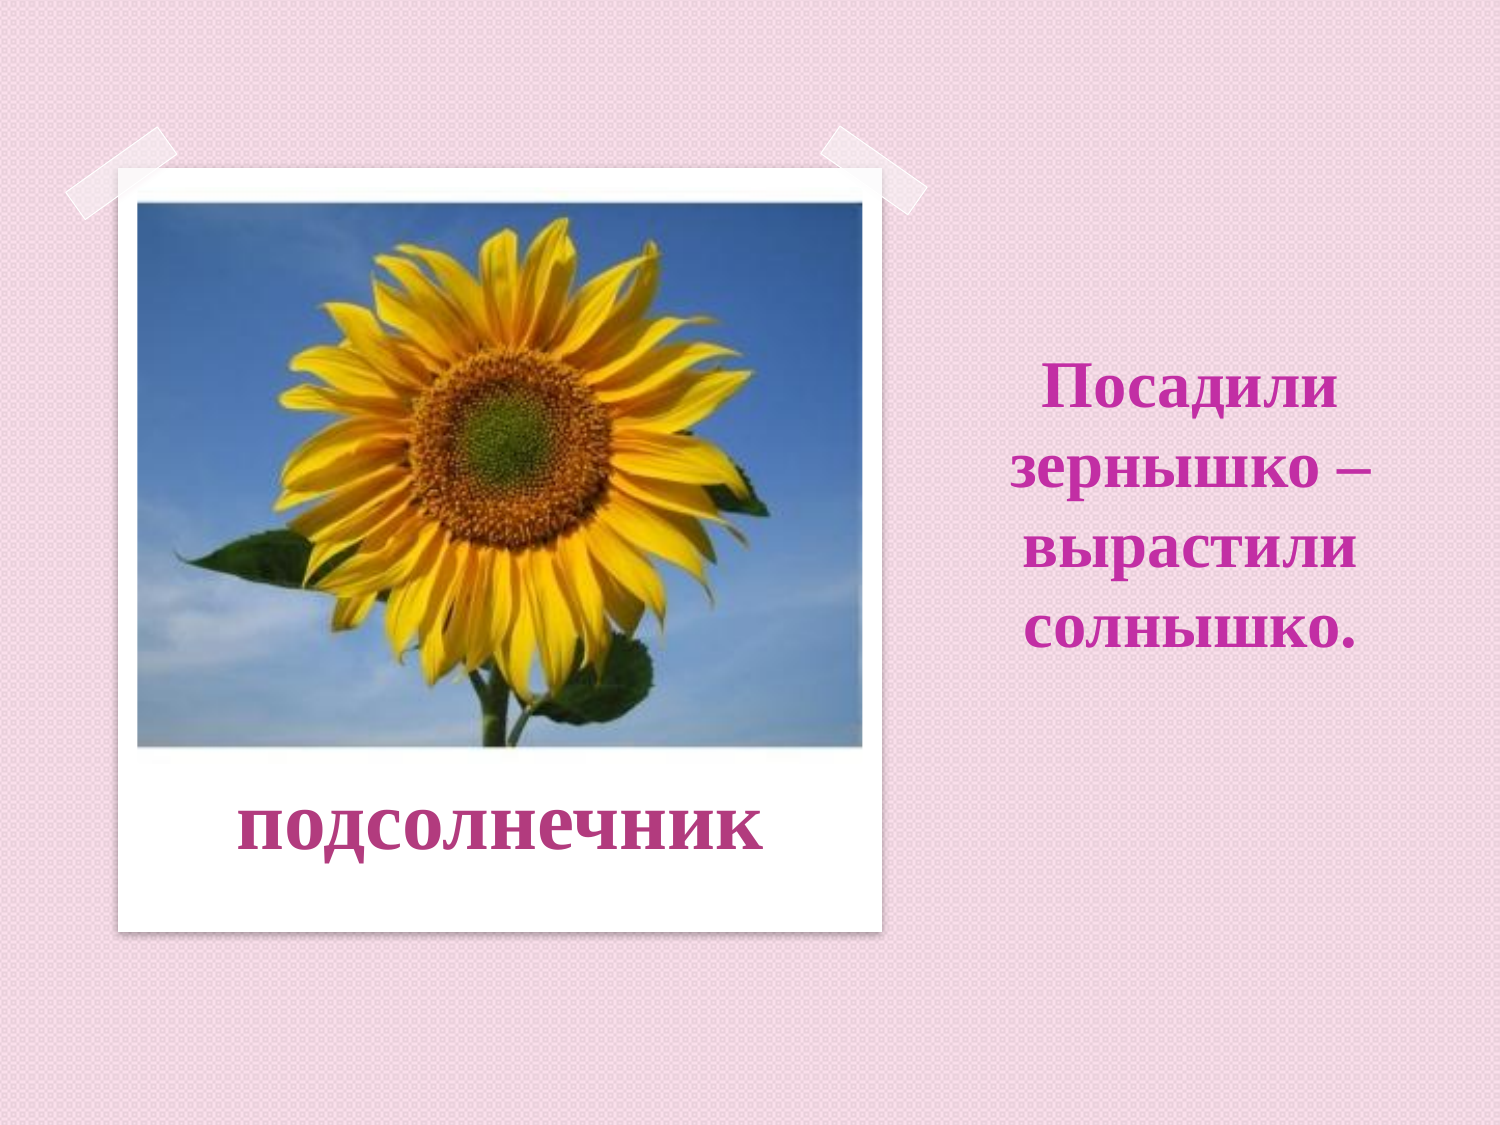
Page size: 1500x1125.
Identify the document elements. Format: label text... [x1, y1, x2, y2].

picture [137, 187, 863, 765]
title Посадили зернышко – вырастили солнышко. [965, 174, 1416, 668]
list подсолнечник [137, 787, 863, 913]
